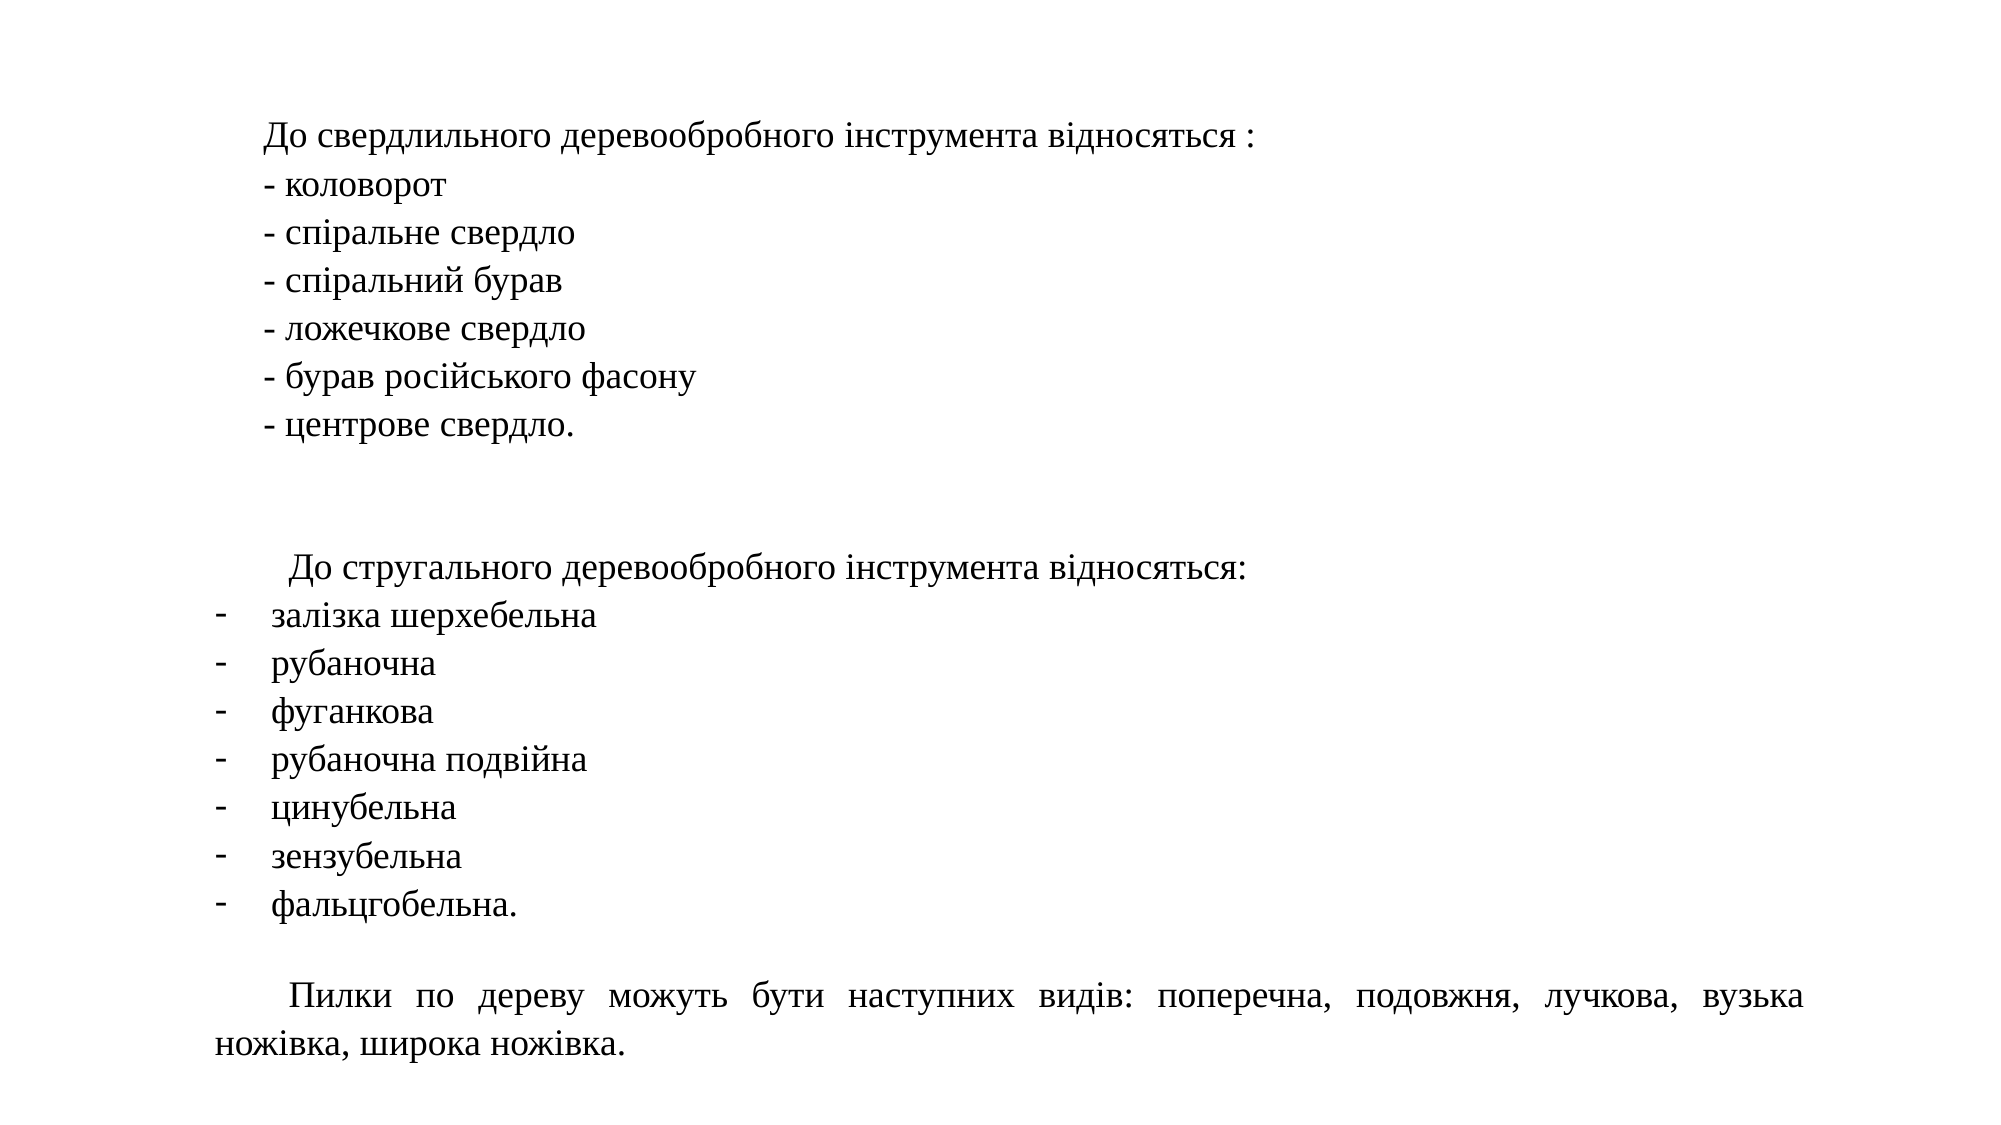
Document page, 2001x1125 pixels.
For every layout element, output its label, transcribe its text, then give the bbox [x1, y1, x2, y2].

text_box До свердлильного деревообробного інструмента відносяться : - коловорот - спіральне свердло - спіральний бурав - ложечкове свердло - бурав російського фасону - центрове свердло. [174, 99, 1741, 506]
text_box До стругального деревообробного інструмента відносяться: залізка шерхебельна рубаночна фуганкова рубаночна подвійна цинубельна зензубельна фальцгобельна. Пилки по дереву можуть бути наступних видів: поперечна, подовжня, лучкова, вузька ножівка, широка ножівка. [199, 531, 1821, 1125]
